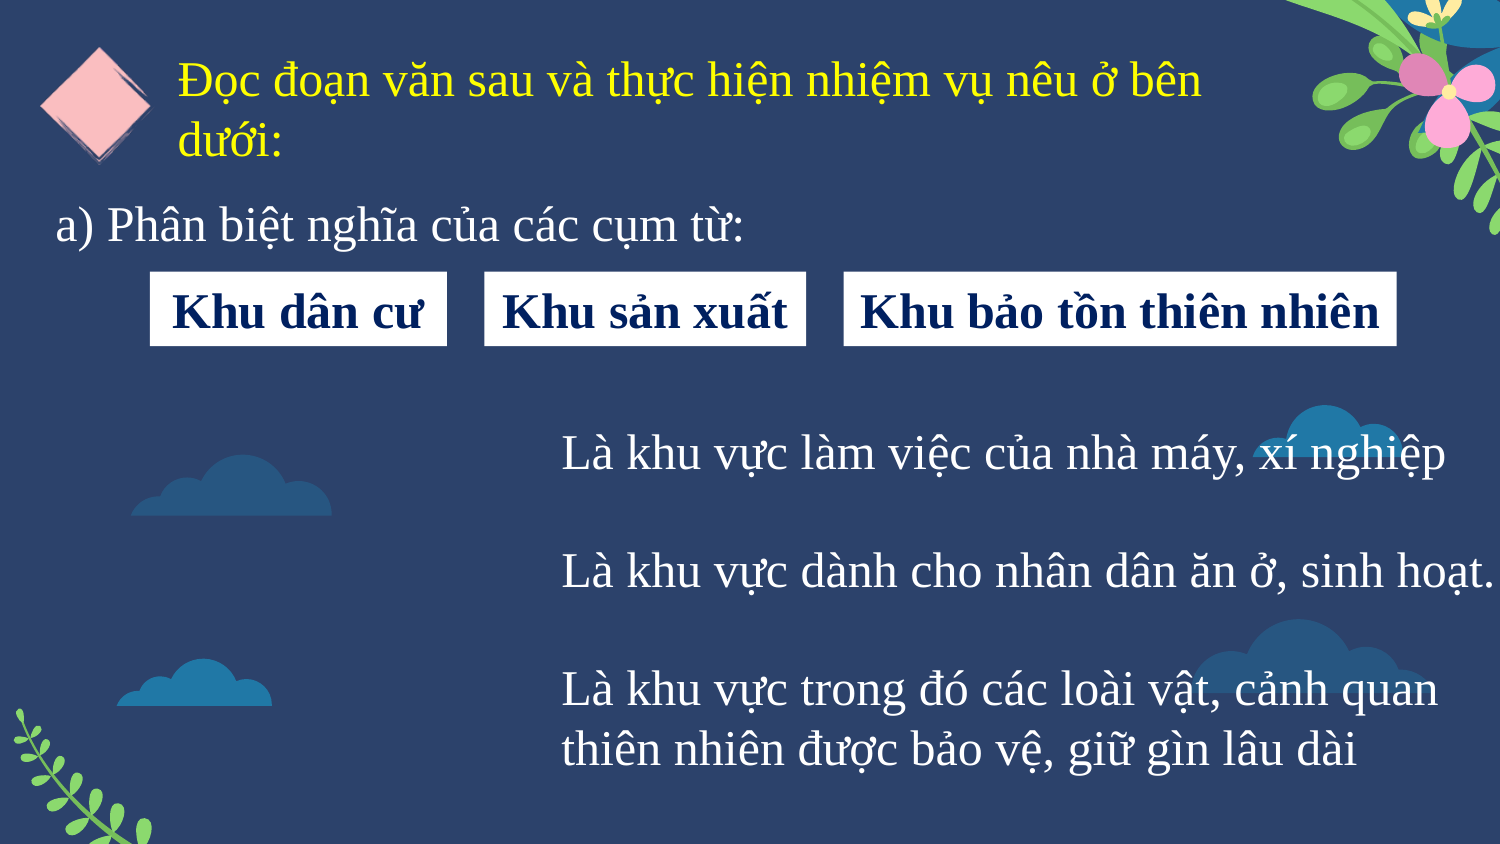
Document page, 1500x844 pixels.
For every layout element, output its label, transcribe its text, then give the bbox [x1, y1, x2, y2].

text_box Là khu vực trong đó các loài vật, cảnh quan thiên nhiên được bảo vệ, giữ gìn lâu dài [546, 648, 1500, 783]
text_box Khu sản xuất [484, 271, 807, 347]
text_box Khu bảo tồn thiên nhiên [843, 271, 1397, 347]
title Đọc đoạn văn sau và thực hiện nhiệm vụ nêu ở bên dưới: [162, 27, 1241, 184]
text_box Khu dân cư [149, 271, 447, 347]
text_box Là khu vực dành cho nhân dân ăn ở, sinh hoạt. [546, 530, 1500, 605]
text_box a) Phân biệt nghĩa của các cụm từ: [40, 184, 1338, 259]
picture [40, 47, 155, 165]
text_box Là khu vực làm việc của nhà máy, xí nghiệp [546, 411, 1500, 487]
